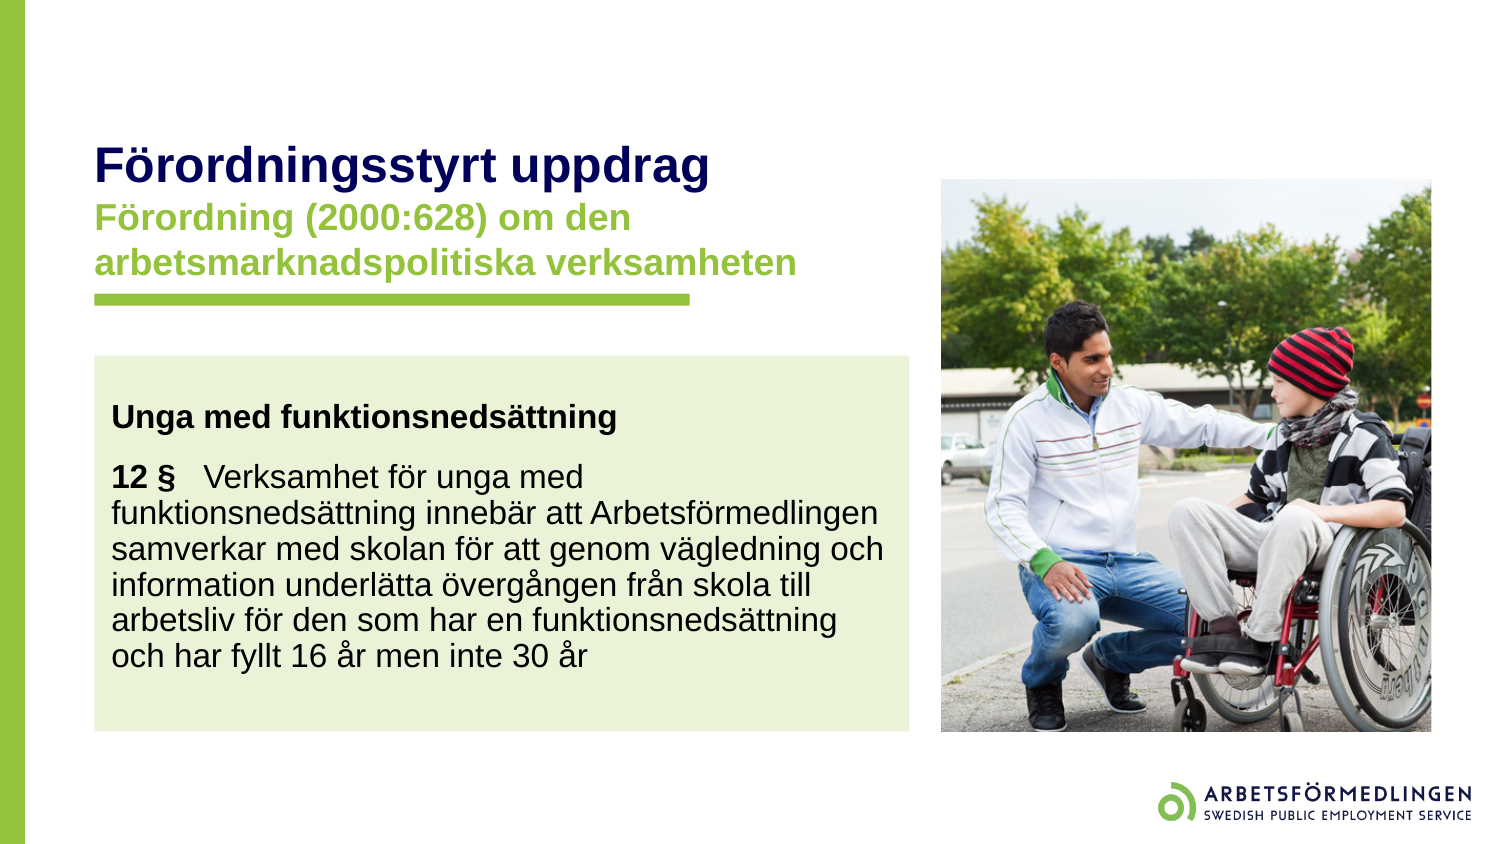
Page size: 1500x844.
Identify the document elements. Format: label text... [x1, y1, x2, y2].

list Unga med funktionsnedsättning 12 § Verksamhet för unga med funktionsnedsättning innebär att Arbetsförmedlingen samverkar med skolan för att genom vägledning och information underlätta övergången från skola till arbetsliv för den som har en funktionsnedsättning och har fyllt 16 år men inte 30 år [94, 400, 889, 646]
text_box [92, 291, 692, 308]
picture [1158, 782, 1471, 821]
text_box [92, 353, 911, 733]
title Förordningsstyrt uppdrag Förordning (2000:628) om den arbetsmarknadspolitiska verksamheten [94, 132, 1060, 244]
picture [940, 179, 1432, 732]
